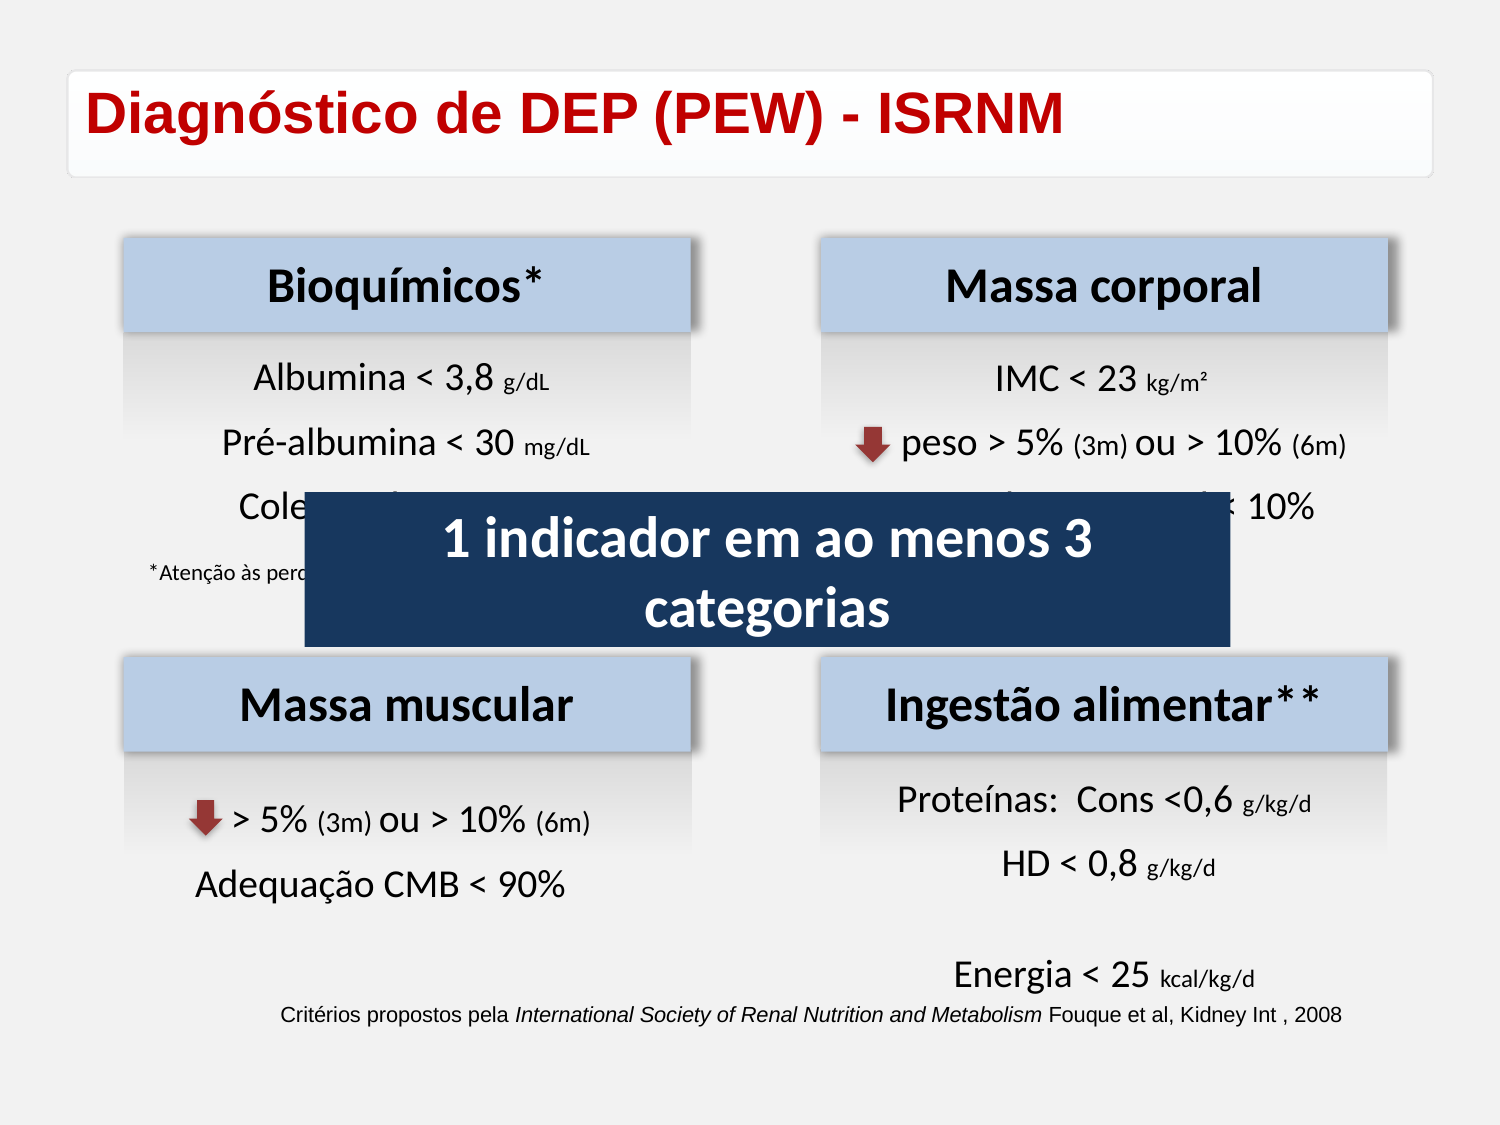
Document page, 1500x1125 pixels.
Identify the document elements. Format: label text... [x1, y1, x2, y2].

text_box [122, 761, 693, 964]
text_box Bioquímicos* [123, 244, 691, 320]
picture [66, 69, 1434, 179]
text_box > 5% (3m) ou > 10% (6m) Adequação CMB < 90% [117, 785, 692, 913]
text_box [819, 236, 1390, 334]
text_box *Atenção às perdas anormais e uso de hipolipemiantes [128, 550, 304, 593]
text_box 1 indicador em ao menos 3 categorias [304, 492, 1231, 647]
text_box [818, 760, 1389, 964]
text_box Critérios propostos pela International Society of Renal Nutrition and Metabolism Fouque et al, Kidney Int , 2008 [265, 993, 1424, 1035]
text_box IMC < 23 kg/m² peso > 5% (3m) ou > 10% (6m) % Gordura corporal < 10% [820, 344, 1383, 535]
text_box [819, 341, 1390, 547]
title Diagnóstico de DEP (PEW) - ISRNM [70, 47, 1471, 173]
text_box Albumina < 3,8 g/dL Pré-albumina < 30 mg/dL Colesterol < 100 mg/dL [171, 343, 632, 535]
text_box Proteínas: Cons <0,6 g/kg/d HD < 0,8 g/kg/d Energia < 25 kcal/kg/d [821, 765, 1388, 1004]
text_box [819, 655, 1390, 754]
text_box [122, 655, 693, 754]
text_box Massa corporal [821, 244, 1388, 320]
text_box [122, 236, 693, 334]
text_box Ingestão alimentar** [821, 664, 1388, 739]
text_box [188, 799, 224, 837]
text_box [122, 341, 693, 553]
text_box Massa muscular [123, 664, 691, 739]
text_box [854, 426, 892, 463]
